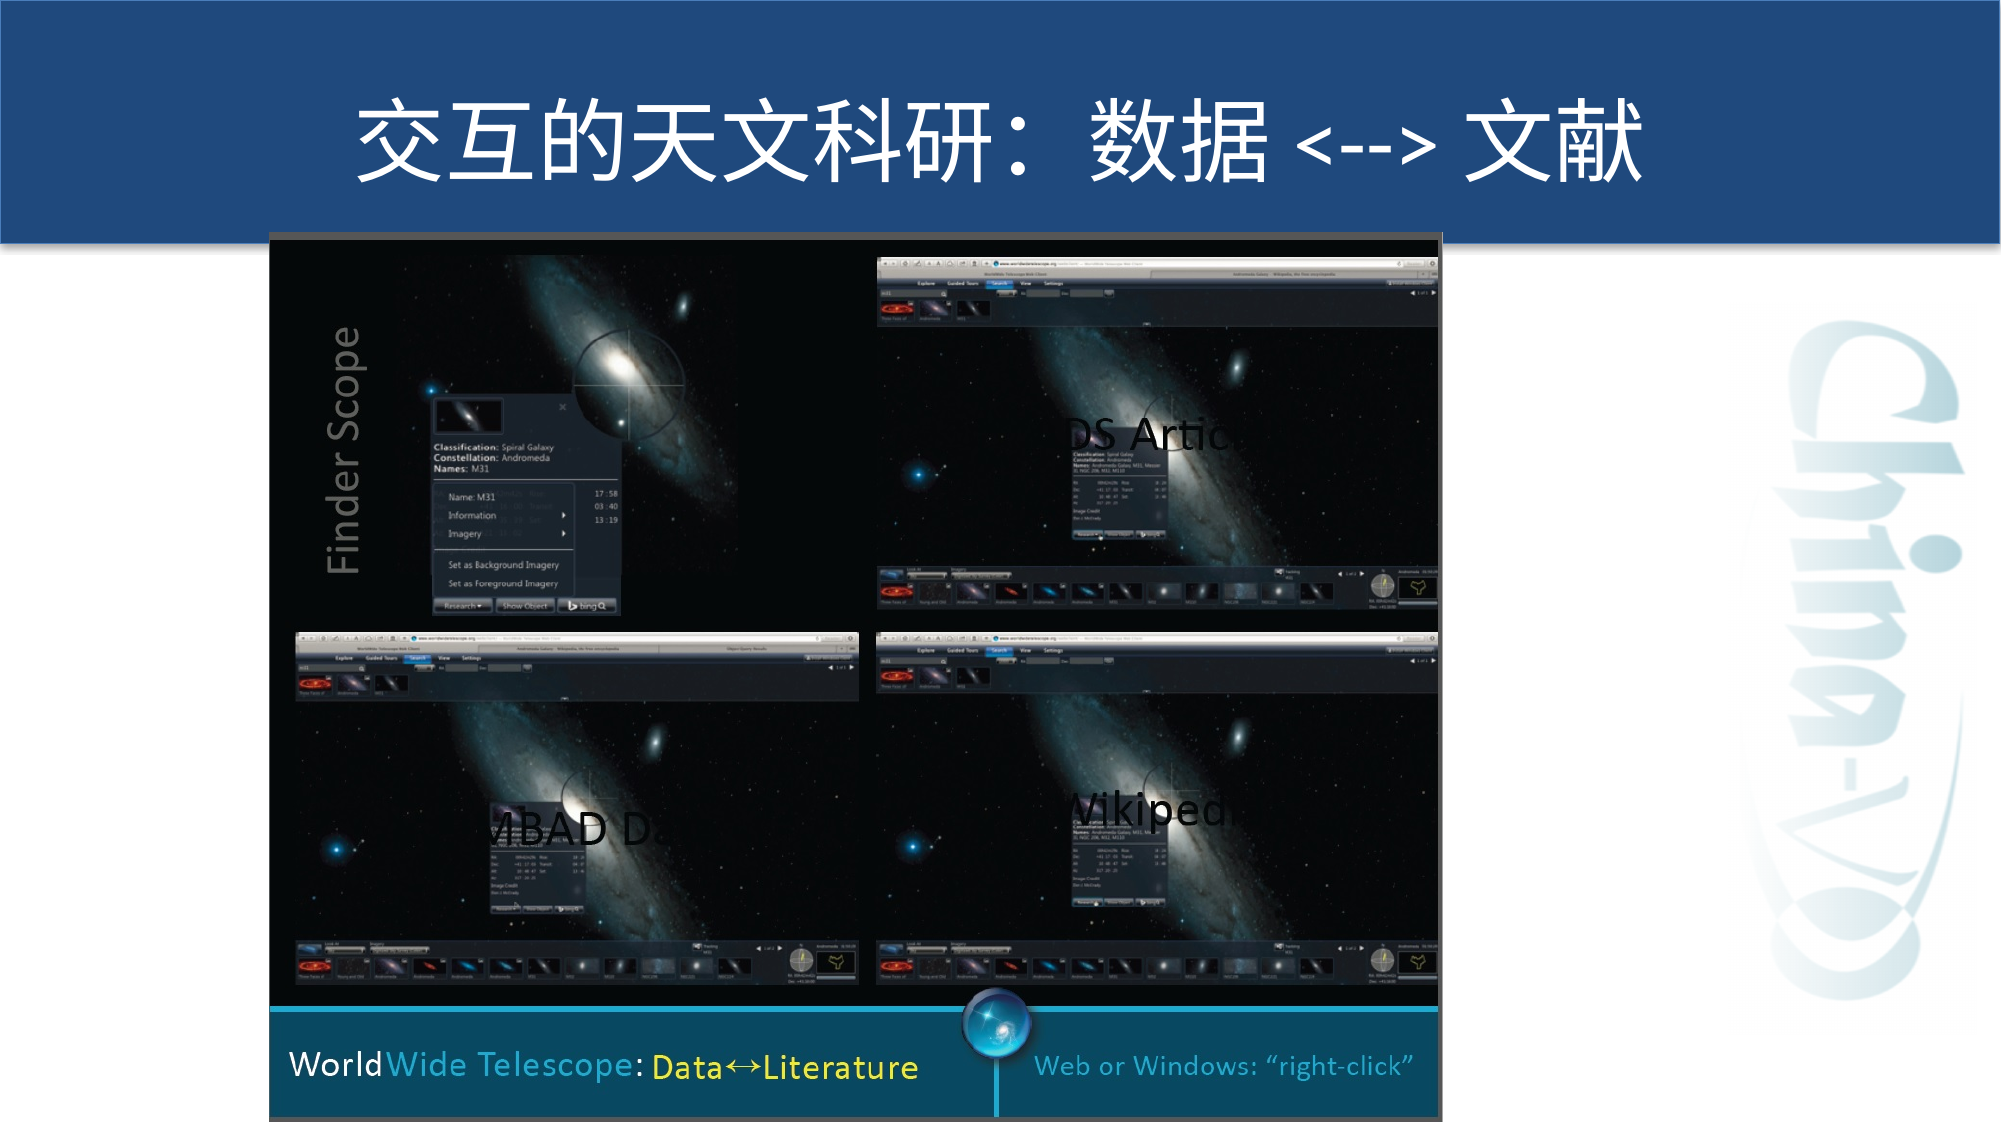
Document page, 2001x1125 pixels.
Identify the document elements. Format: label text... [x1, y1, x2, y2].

title 交互的天文科研：数据<-->文献 [99, 45, 1900, 233]
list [268, 232, 1444, 1122]
